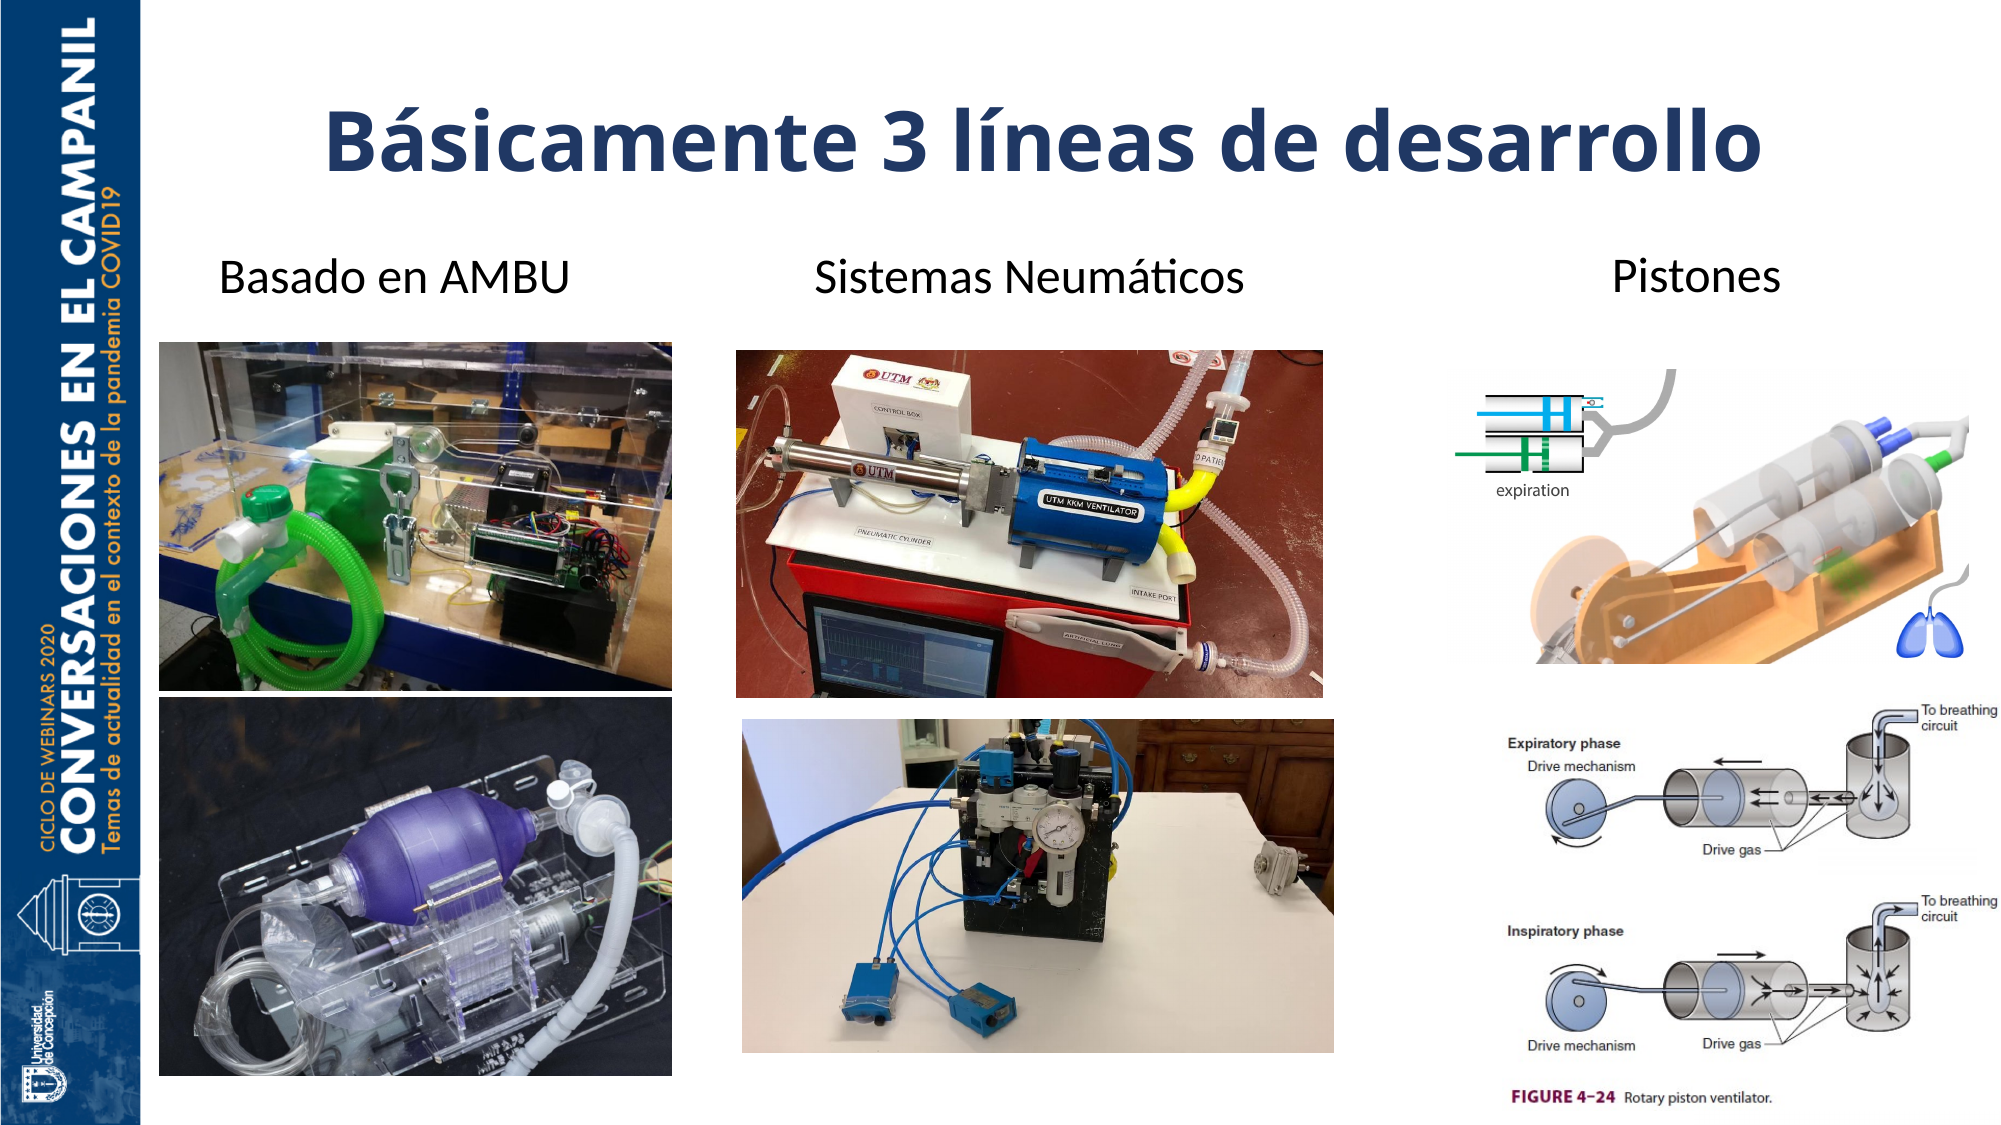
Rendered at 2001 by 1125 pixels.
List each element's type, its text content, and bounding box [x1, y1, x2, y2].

picture [736, 350, 1323, 698]
picture [1447, 369, 1969, 664]
text_box Sistemas Neumáticos [799, 235, 1261, 311]
text_box Basado en AMBU [204, 235, 586, 311]
text_box Pistones [1597, 235, 1797, 311]
text_box Básicamente 3 líneas de desarrollo [256, 72, 1853, 197]
picture [742, 719, 1334, 1053]
picture [1, 0, 141, 1124]
picture [159, 342, 672, 691]
picture [1502, 695, 2000, 1125]
picture [159, 697, 672, 1077]
